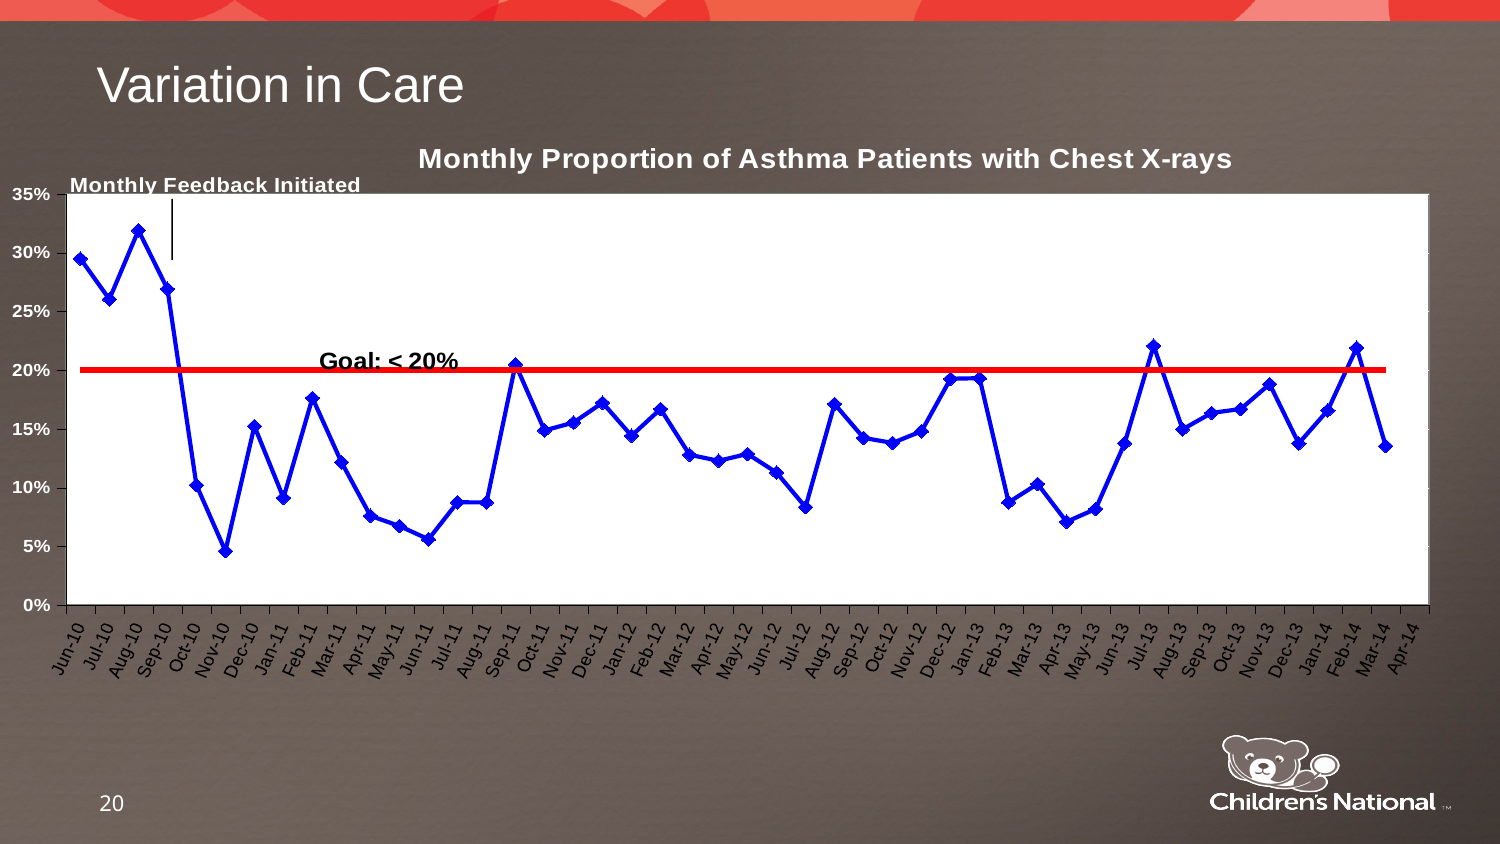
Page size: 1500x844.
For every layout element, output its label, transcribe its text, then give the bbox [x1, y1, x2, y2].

chart [0, 123, 1461, 683]
slide_number 20 [84, 782, 435, 827]
picture [0, 0, 1500, 844]
title Variation in Care [81, 44, 1432, 122]
